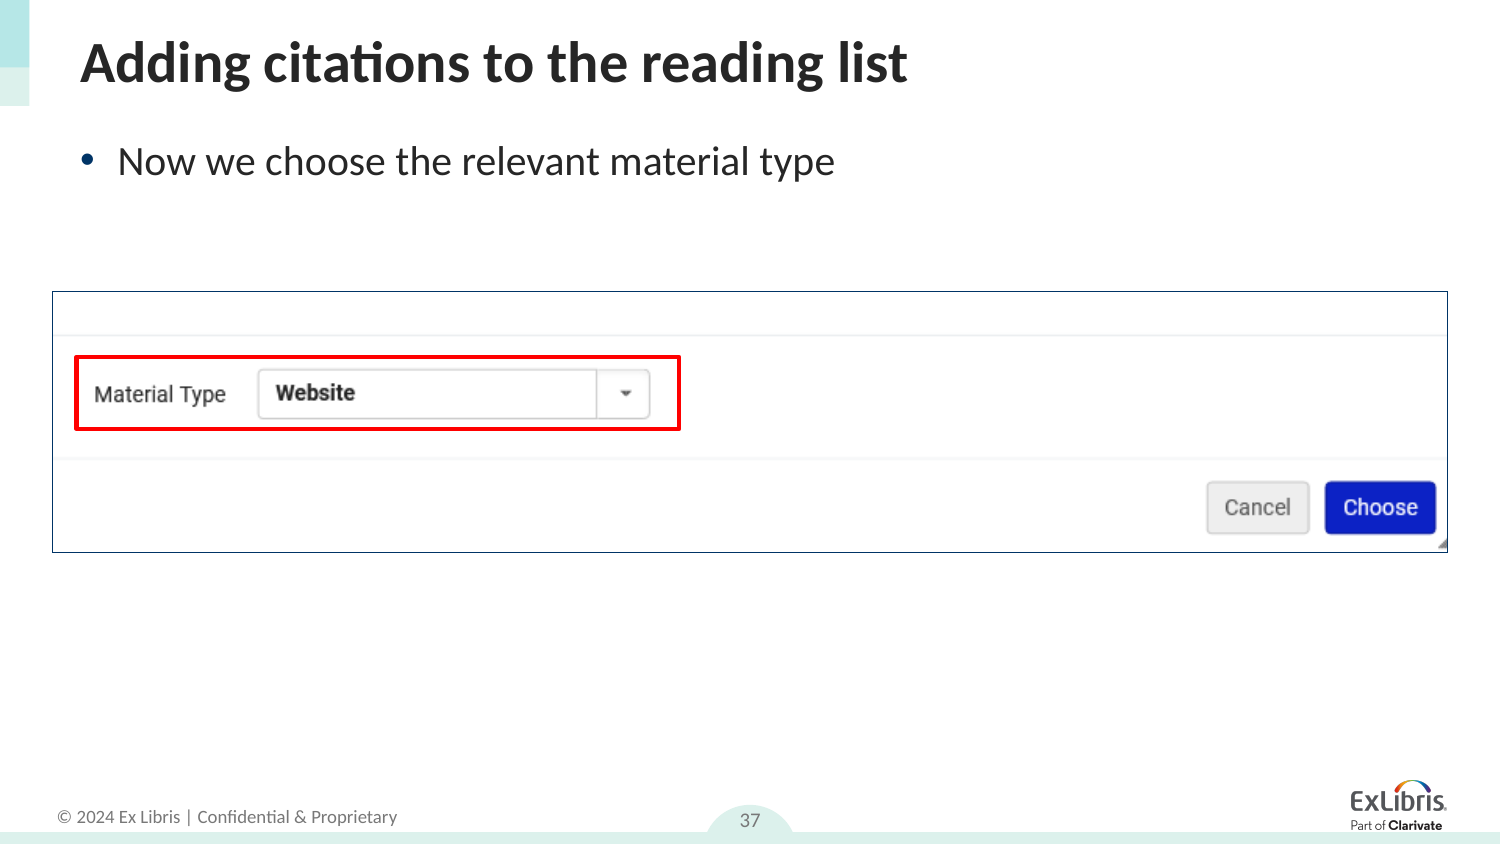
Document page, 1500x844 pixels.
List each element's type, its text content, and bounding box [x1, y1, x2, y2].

title Adding citations to the reading list [64, 11, 1447, 107]
picture [1351, 780, 1447, 830]
slide_number 37 [705, 789, 795, 844]
list Now we choose the relevant material type [64, 126, 1447, 199]
picture [52, 291, 1448, 553]
